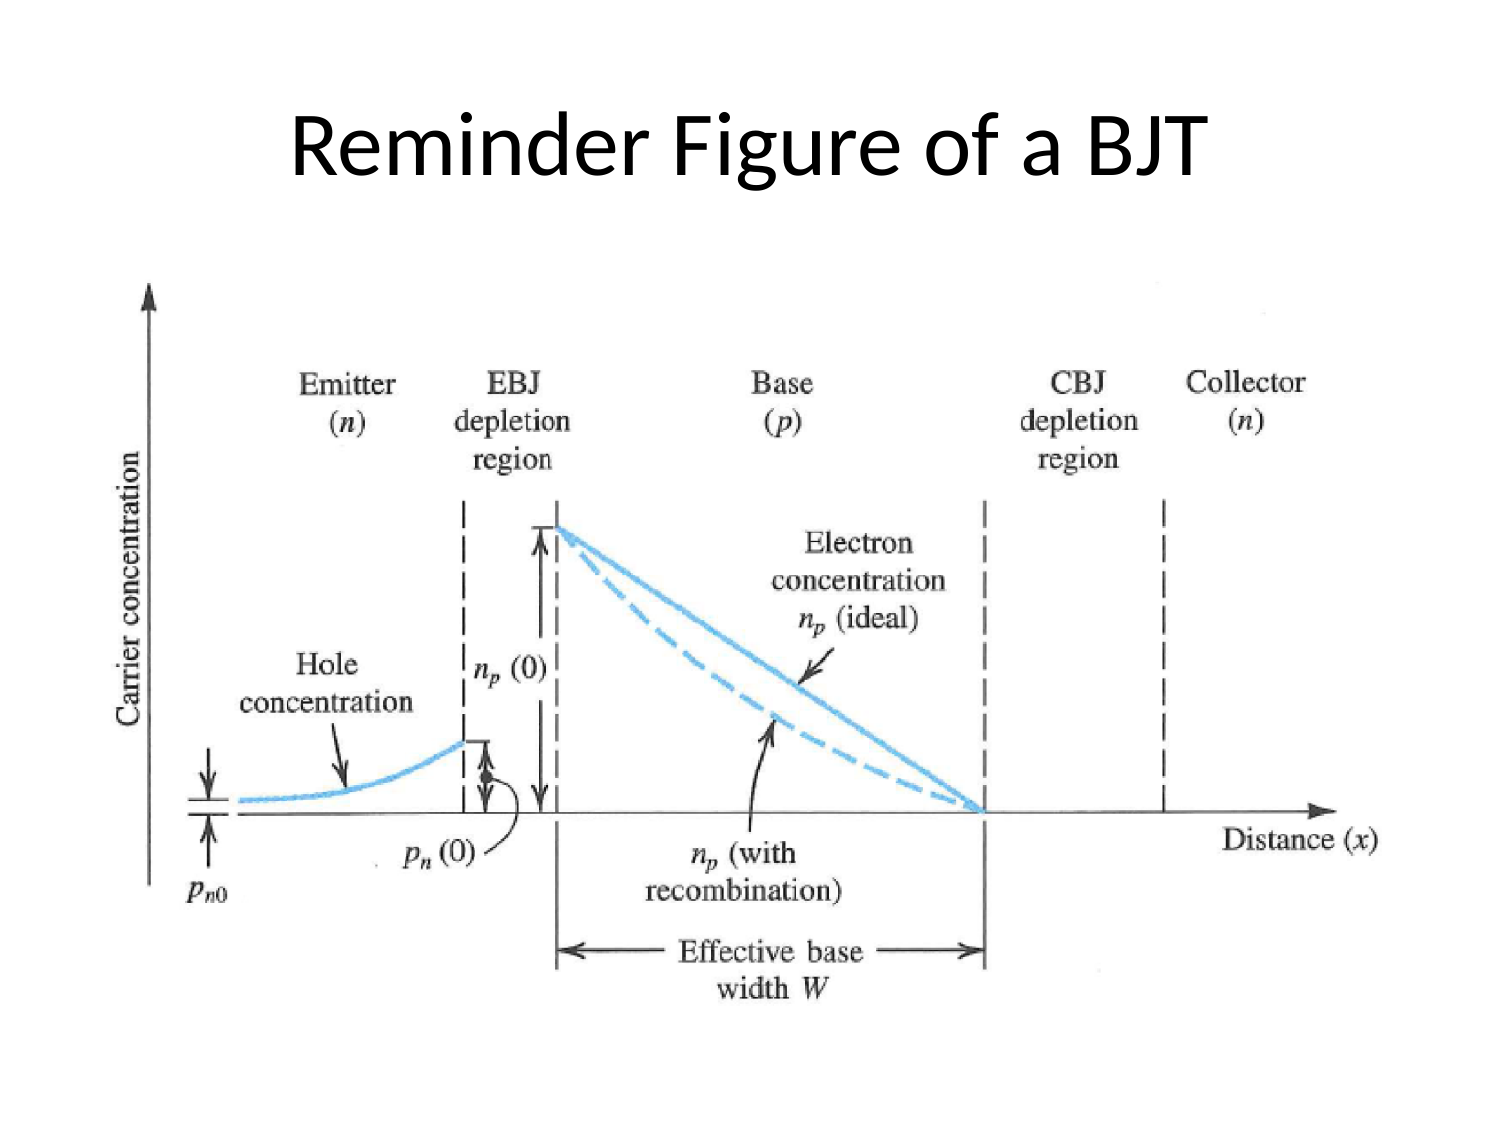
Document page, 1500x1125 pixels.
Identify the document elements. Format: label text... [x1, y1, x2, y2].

title Reminder Figure of a BJT [75, 45, 1425, 233]
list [84, 261, 1416, 1006]
